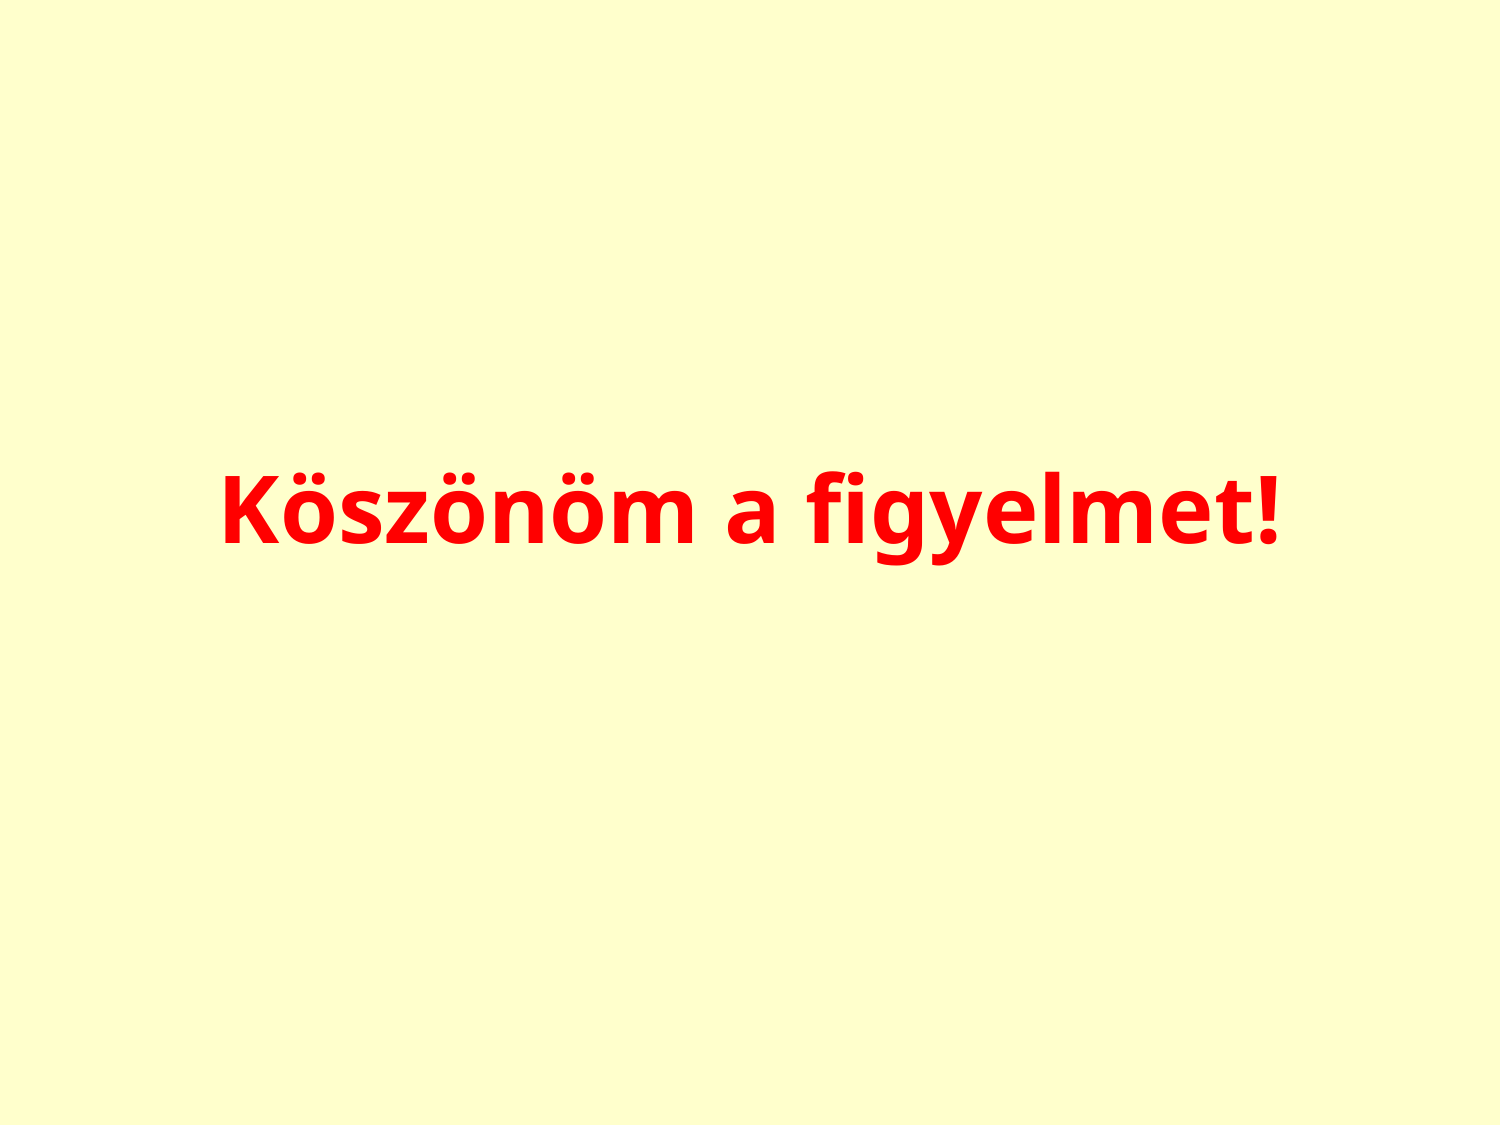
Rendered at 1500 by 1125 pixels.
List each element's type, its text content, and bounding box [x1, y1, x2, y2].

title Köszönöm a figyelmet! [0, 338, 1500, 674]
